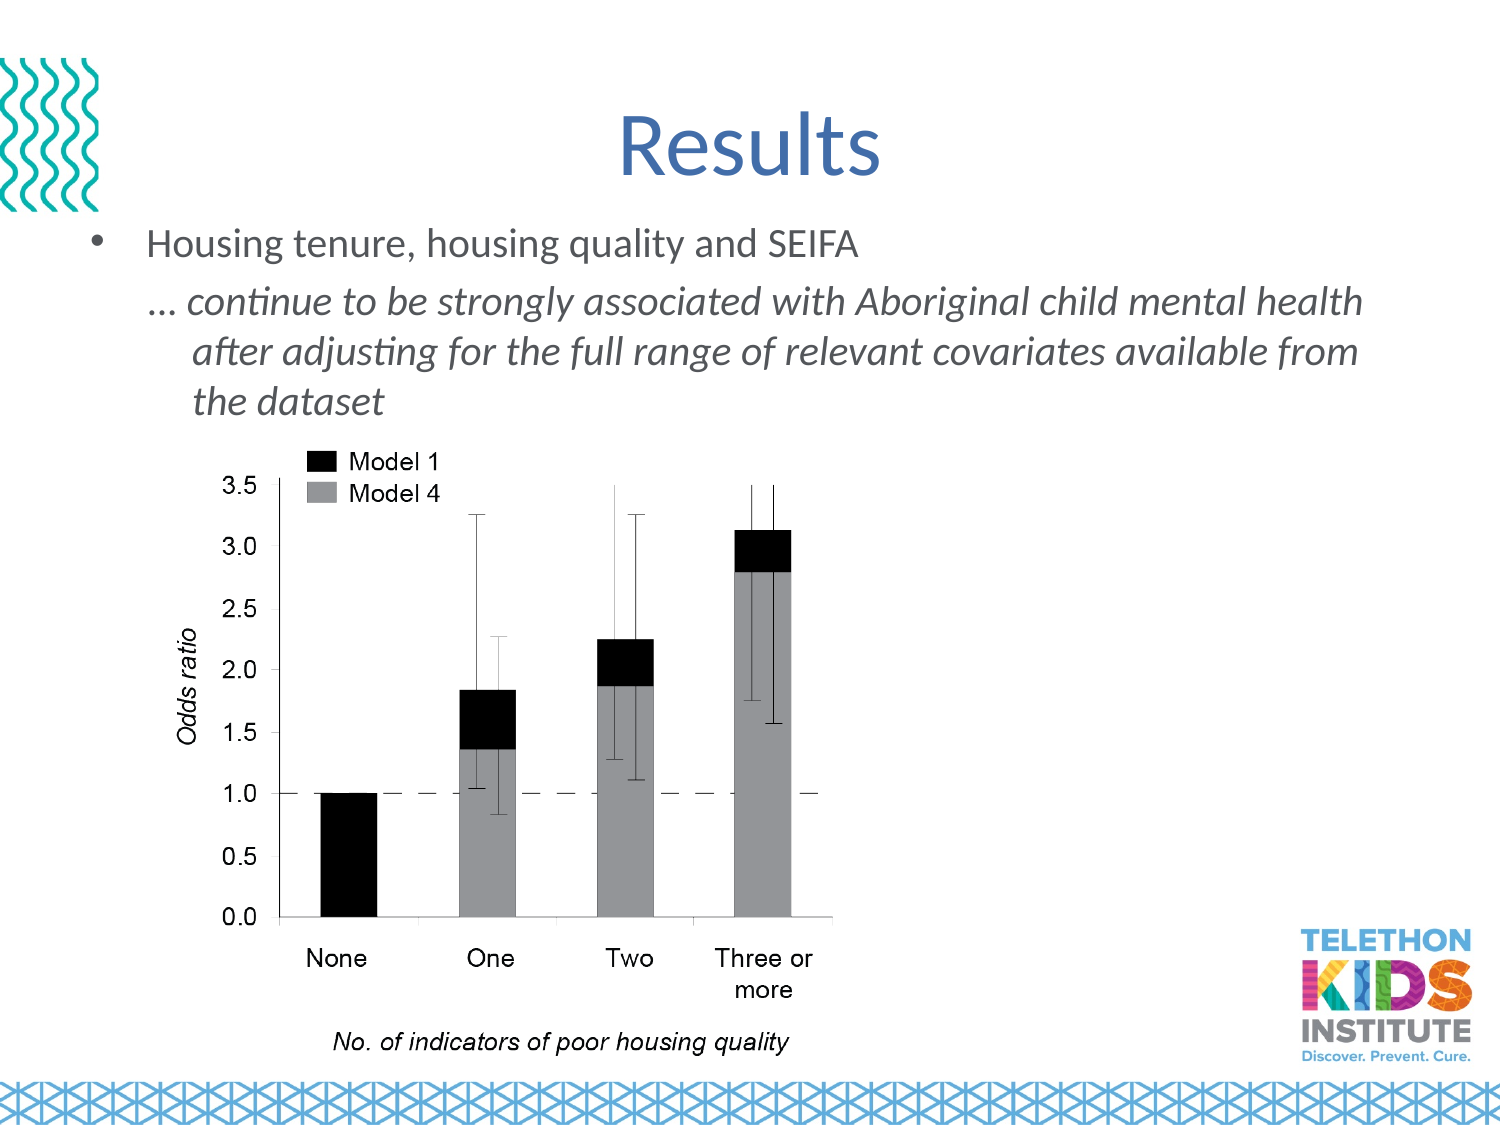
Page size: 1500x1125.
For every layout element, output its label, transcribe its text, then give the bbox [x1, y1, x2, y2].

list Housing tenure, housing quality and SEIFA … continue to be strongly associated with Aboriginal child mental health after adjusting for the full range of relevant covariates available from the dataset [75, 208, 1425, 445]
picture [0, 0, 1500, 1125]
title Results [75, 45, 1425, 208]
